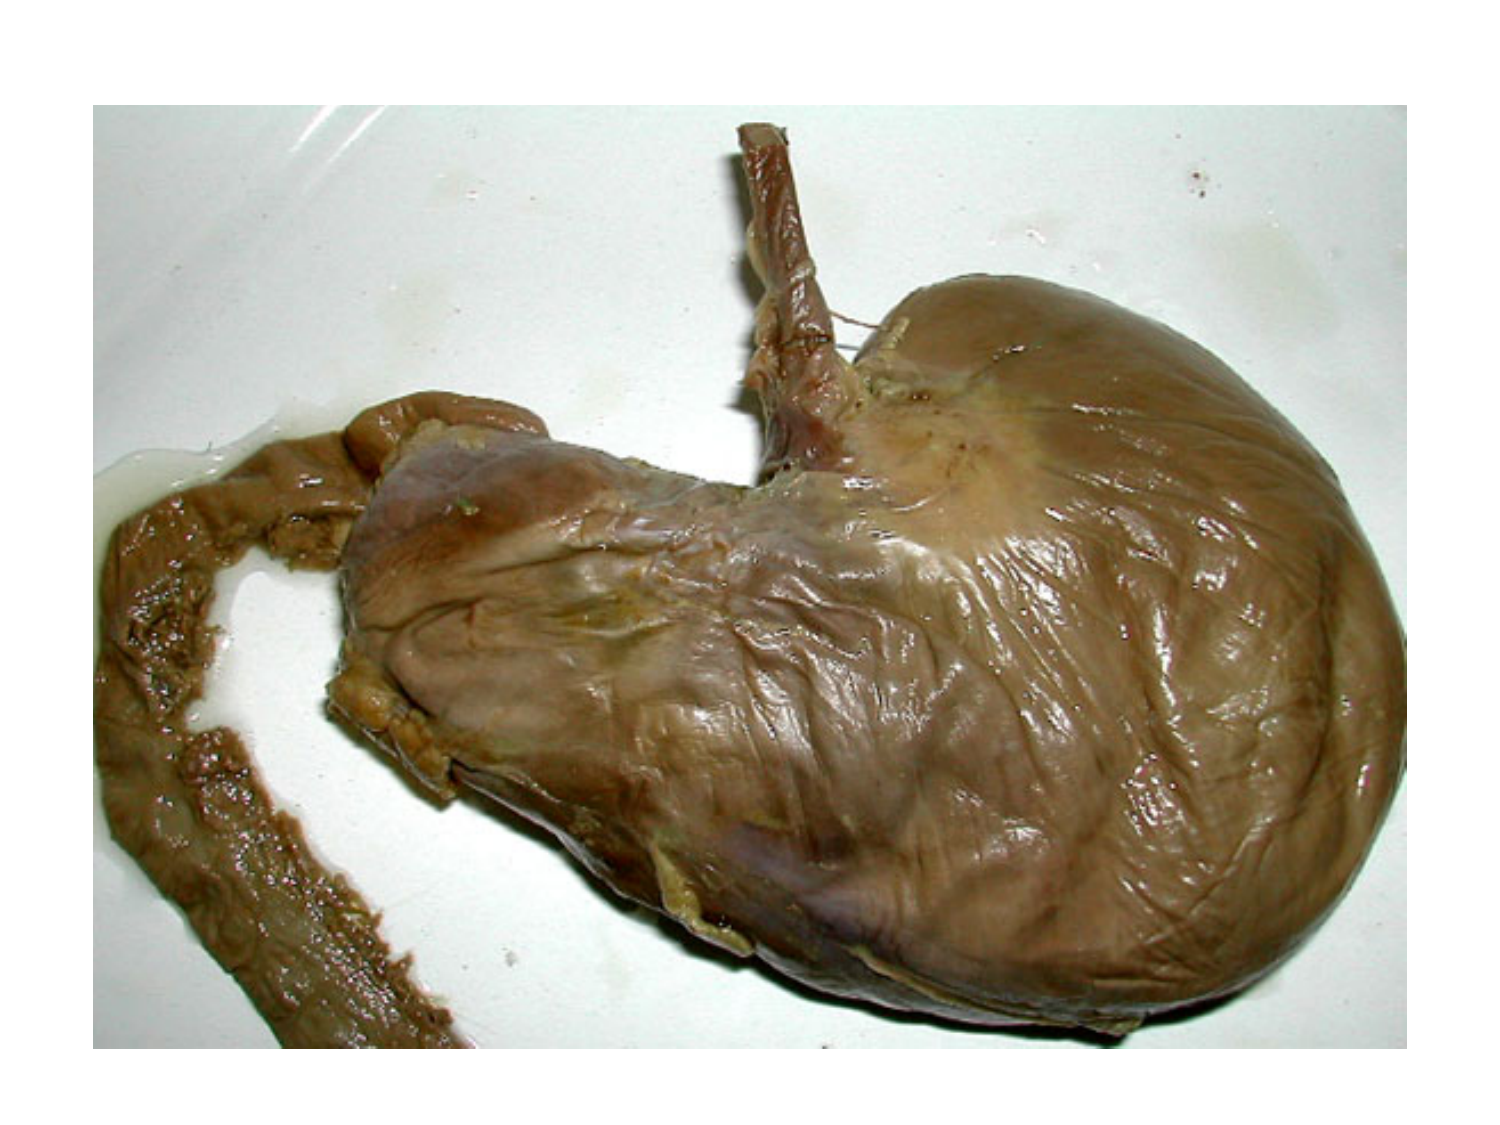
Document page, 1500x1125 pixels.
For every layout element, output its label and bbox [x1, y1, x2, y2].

picture [93, 105, 1407, 1050]
